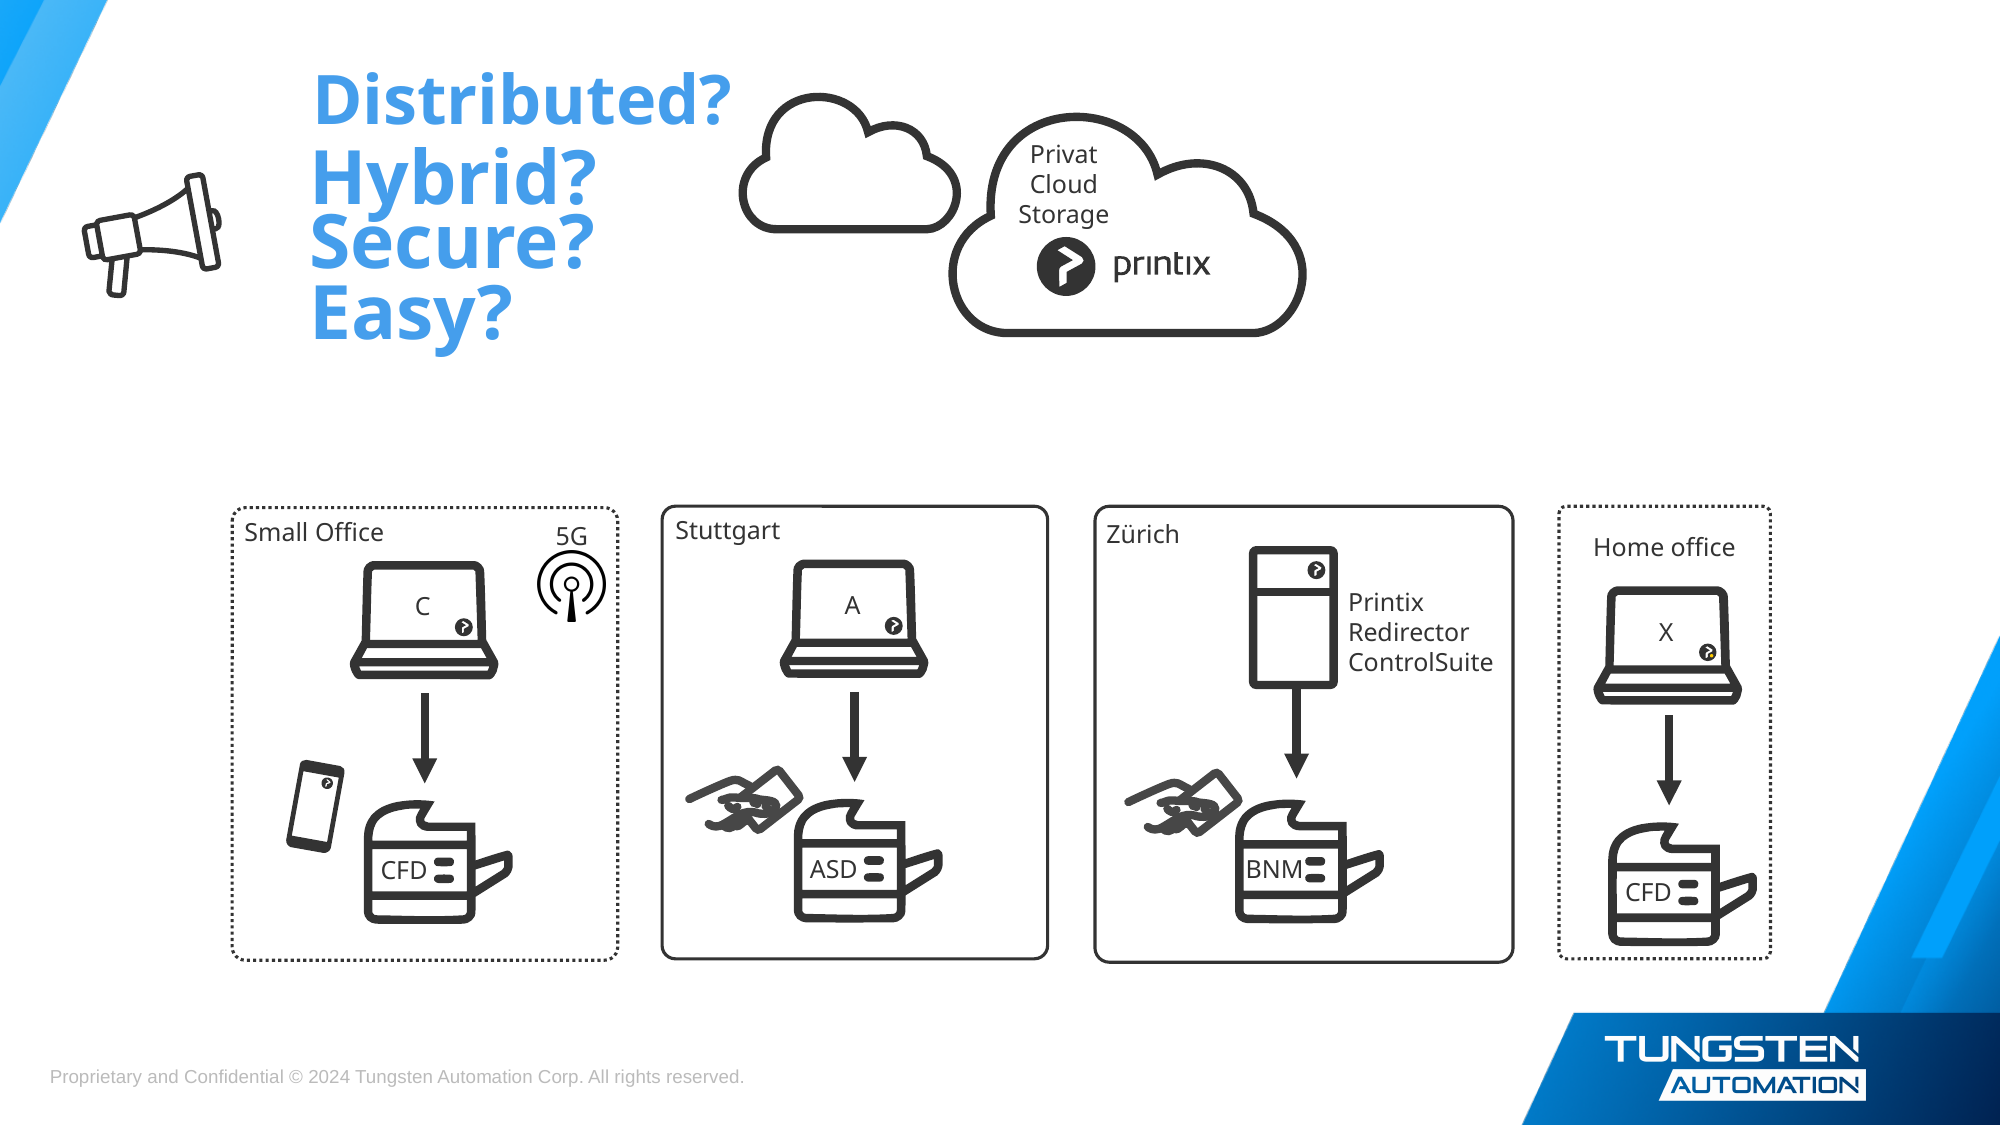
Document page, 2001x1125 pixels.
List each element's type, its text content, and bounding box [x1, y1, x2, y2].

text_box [711, 754, 779, 843]
title Distributed? [297, 58, 988, 132]
text_box Small Office [229, 509, 400, 554]
text_box [1439, 505, 1515, 964]
text_box [1252, 592, 1334, 686]
picture [1514, 630, 2000, 1125]
text_box Secure? [294, 200, 985, 270]
text_box Hybrid? [294, 132, 985, 200]
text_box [1593, 569, 1744, 719]
text_box [1557, 505, 1772, 960]
text_box [563, 90, 1439, 968]
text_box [292, 762, 339, 851]
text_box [1150, 757, 1218, 846]
text_box Printix Redirector ControlSuite [1333, 579, 1509, 684]
text_box [1252, 549, 1335, 588]
picture [1036, 236, 1212, 298]
text_box [768, 96, 914, 132]
text_box [1306, 560, 1327, 581]
text_box [231, 506, 619, 962]
picture [537, 550, 606, 622]
picture [793, 787, 944, 937]
picture [0, 0, 224, 292]
picture [1235, 788, 1386, 938]
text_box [349, 544, 500, 694]
picture [363, 788, 514, 938]
text_box Privat Cloud Storage [1003, 130, 1125, 236]
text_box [779, 542, 930, 692]
text_box 5G [540, 513, 604, 550]
text_box Easy? [294, 270, 985, 360]
